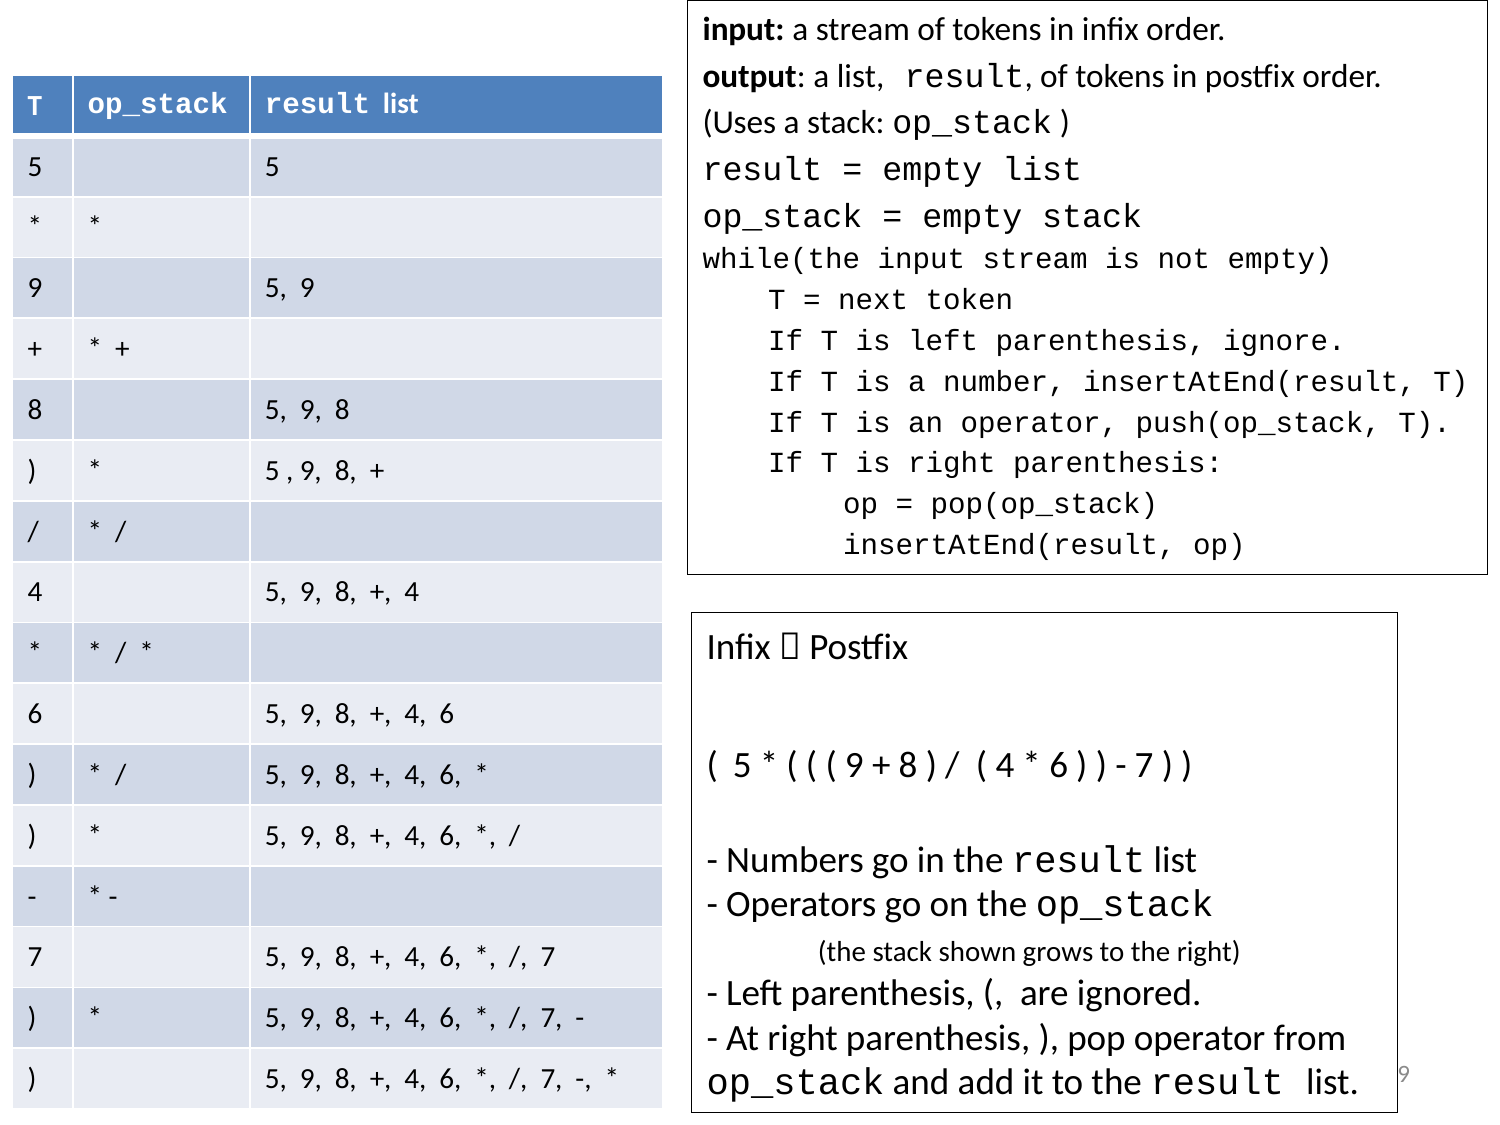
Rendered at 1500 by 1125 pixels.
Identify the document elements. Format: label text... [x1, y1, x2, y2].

table_cell 4 [13, 563, 72, 622]
table_header result list [251, 76, 662, 133]
table_cell 5, 9, 8, +, 4, 6, *, / [251, 806, 662, 865]
table_cell 7 [13, 927, 72, 987]
table_cell * - [74, 867, 249, 926]
slide_number 9 [1074, 1042, 1425, 1103]
table_cell [74, 927, 249, 987]
table_header op_stack [74, 76, 249, 133]
table_cell * + [74, 319, 249, 378]
table_cell 5, 9, 8, +, 4, 6, *, /, 7, -, * [251, 1049, 662, 1108]
table_cell 5, 9, 8, +, 4, 6 [251, 684, 662, 743]
table_cell ) [13, 988, 72, 1047]
table_cell * [13, 198, 72, 257]
table_cell * [74, 988, 249, 1047]
text_box input: a stream of tokens in infix order. output: a list, result, of tokens in postfix order. (Uses a stack: op_stack ) result = empty list op_stack = empty stack while(the input stream is not empty) T = next token If T is left parenthesis, ignore. If T is a number, insertAtEnd(result, T) If T is an operator, push(op_stack, T). If T is right parenthesis: op = pop(op_stack) insertAtEnd(result, op) [687, 0, 1488, 575]
table_cell + [13, 319, 72, 378]
table_cell ) [13, 1049, 72, 1108]
table_cell * / * [74, 623, 249, 682]
table_cell 5 [251, 139, 662, 196]
table_cell * [74, 806, 249, 865]
table_cell * / [74, 745, 249, 804]
table_cell 5, 9 [251, 258, 662, 317]
table_cell [74, 563, 249, 622]
table_cell ) [13, 441, 72, 500]
table_cell 5, 9, 8, +, 4, 6, * [251, 745, 662, 804]
table_cell - [13, 867, 72, 926]
title Infix  Postfix ( 5 * ( ( ( 9 + 8 ) / ( 4 * 6 ) ) - 7 ) ) - Numbers go in the result list - Operators go on the op_stack (the stack shown grows to the right) - Left parenthesis, (, are ignored. - At right parenthesis, ), pop operator from op_stack and add it to the result list. [691, 612, 1398, 1113]
table_cell [74, 684, 249, 743]
table_cell 8 [13, 380, 72, 439]
table_cell [74, 1049, 249, 1108]
table_cell ) [13, 806, 72, 865]
table_cell 5, 9, 8, +, 4, 6, *, /, 7 [251, 927, 662, 987]
table_cell 6 [13, 684, 72, 743]
table_cell [251, 623, 662, 682]
table_cell [251, 319, 662, 378]
table_cell * [13, 623, 72, 682]
table_cell 5 [13, 139, 72, 196]
table_cell ) [13, 745, 72, 804]
table_cell [251, 502, 662, 561]
table_cell 5, 9, 8, +, 4 [251, 563, 662, 622]
table_cell [74, 380, 249, 439]
table_cell * [74, 198, 249, 257]
table_cell * [74, 441, 249, 500]
table_cell [74, 258, 249, 317]
table_cell [251, 867, 662, 926]
table_cell [251, 198, 662, 257]
table_cell / [13, 502, 72, 561]
table_cell 9 [13, 258, 72, 317]
table_cell 5, 9, 8 [251, 380, 662, 439]
table_header T [13, 76, 72, 133]
table_cell 5 , 9, 8, + [251, 441, 662, 500]
table_cell [74, 139, 249, 196]
table_cell 5, 9, 8, +, 4, 6, *, /, 7, - [251, 988, 662, 1047]
table_cell * / [74, 502, 249, 561]
